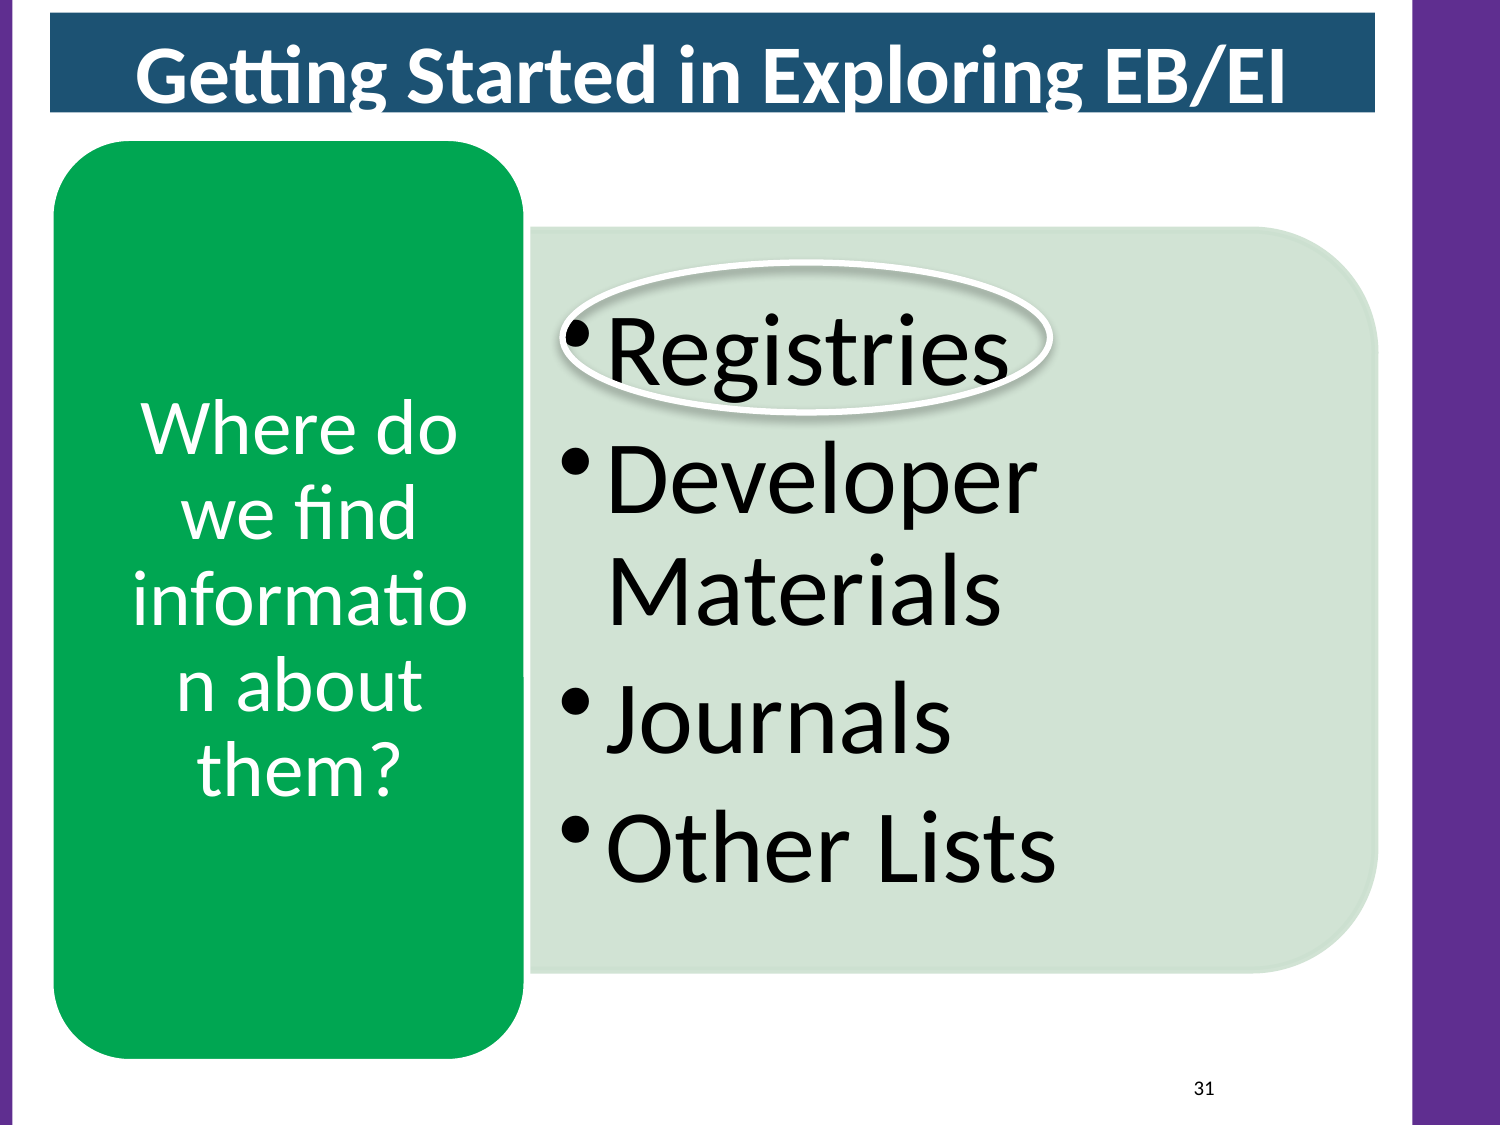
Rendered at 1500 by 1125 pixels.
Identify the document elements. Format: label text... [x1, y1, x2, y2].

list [49, 137, 1376, 1063]
list Getting Started in Exploring EB/EI [50, 12, 1375, 113]
slide_number 31 [1067, 1077, 1230, 1112]
